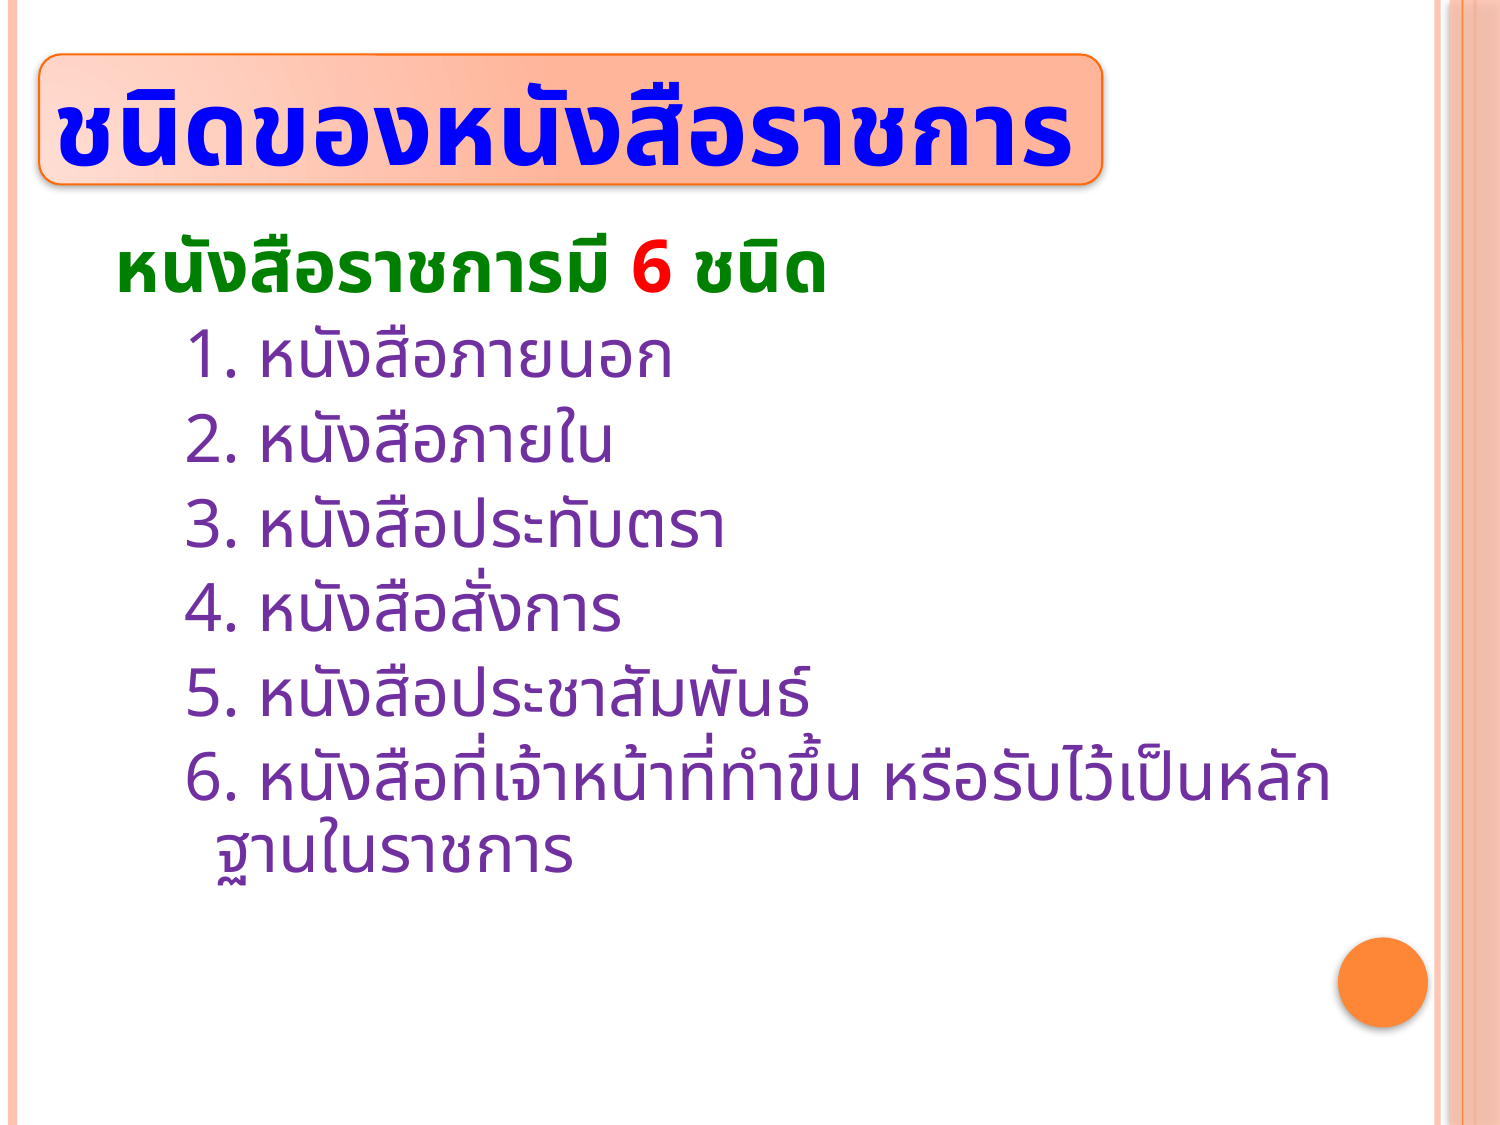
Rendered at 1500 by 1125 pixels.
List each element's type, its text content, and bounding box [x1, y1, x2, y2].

list หนังสือราชการมี 6 ชนิด 1. หนังสือภายนอก 2. หนังสือภายใน 3. หนังสือประทับตรา 4. หนังสือสั่งการ 5. หนังสือประชาสัมพันธ์ 6. หนังสือที่เจ้าหน้าที่ทำขึ้น หรือรับไว้เป็นหลักฐานในราชการ [100, 221, 1451, 965]
text_box ชนิดของหนังสือราชการ [39, 19, 1390, 195]
